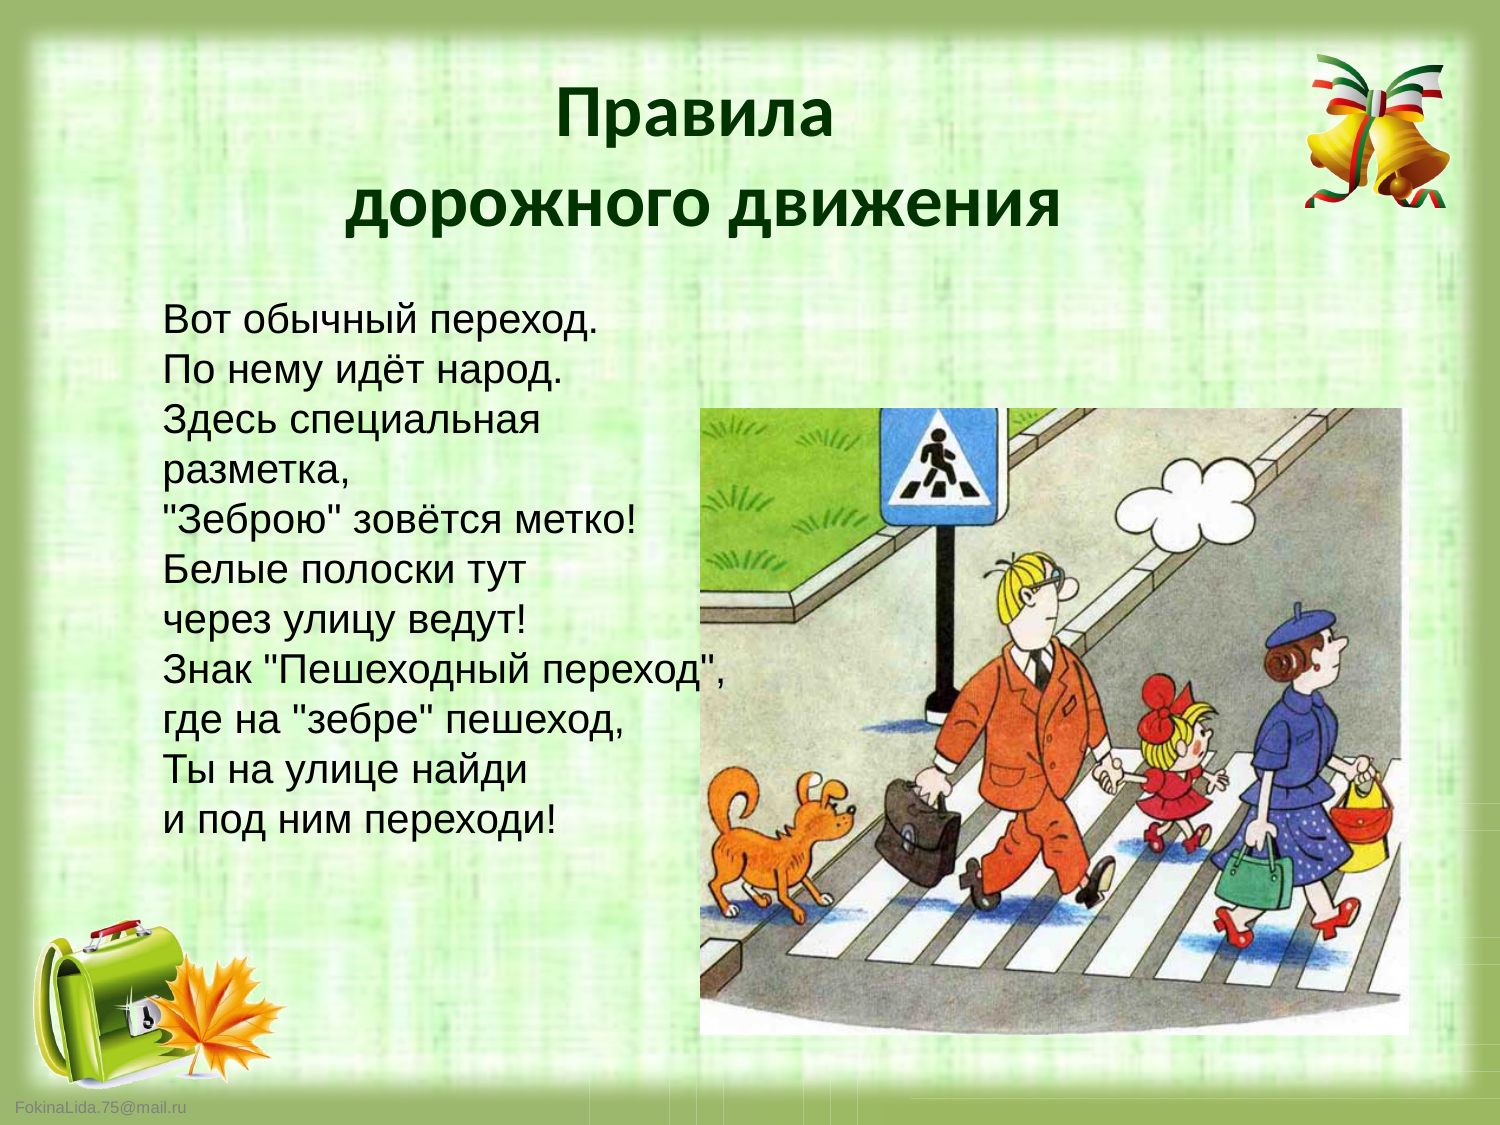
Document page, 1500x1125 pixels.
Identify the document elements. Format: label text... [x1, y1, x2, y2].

picture [29, 49, 1456, 1096]
text_box Правила дорожного движения [113, 54, 1295, 250]
text_box Вот обычный переход. По нему идёт народ. Здесь специальная разметка, "Зеброю" зовётся метко! Белые полоски тут через улицу ведут! Знак "Пешеходный переход", где на "зебре" пешеход, Ты на улице найди и под ним переходи! [147, 284, 750, 850]
